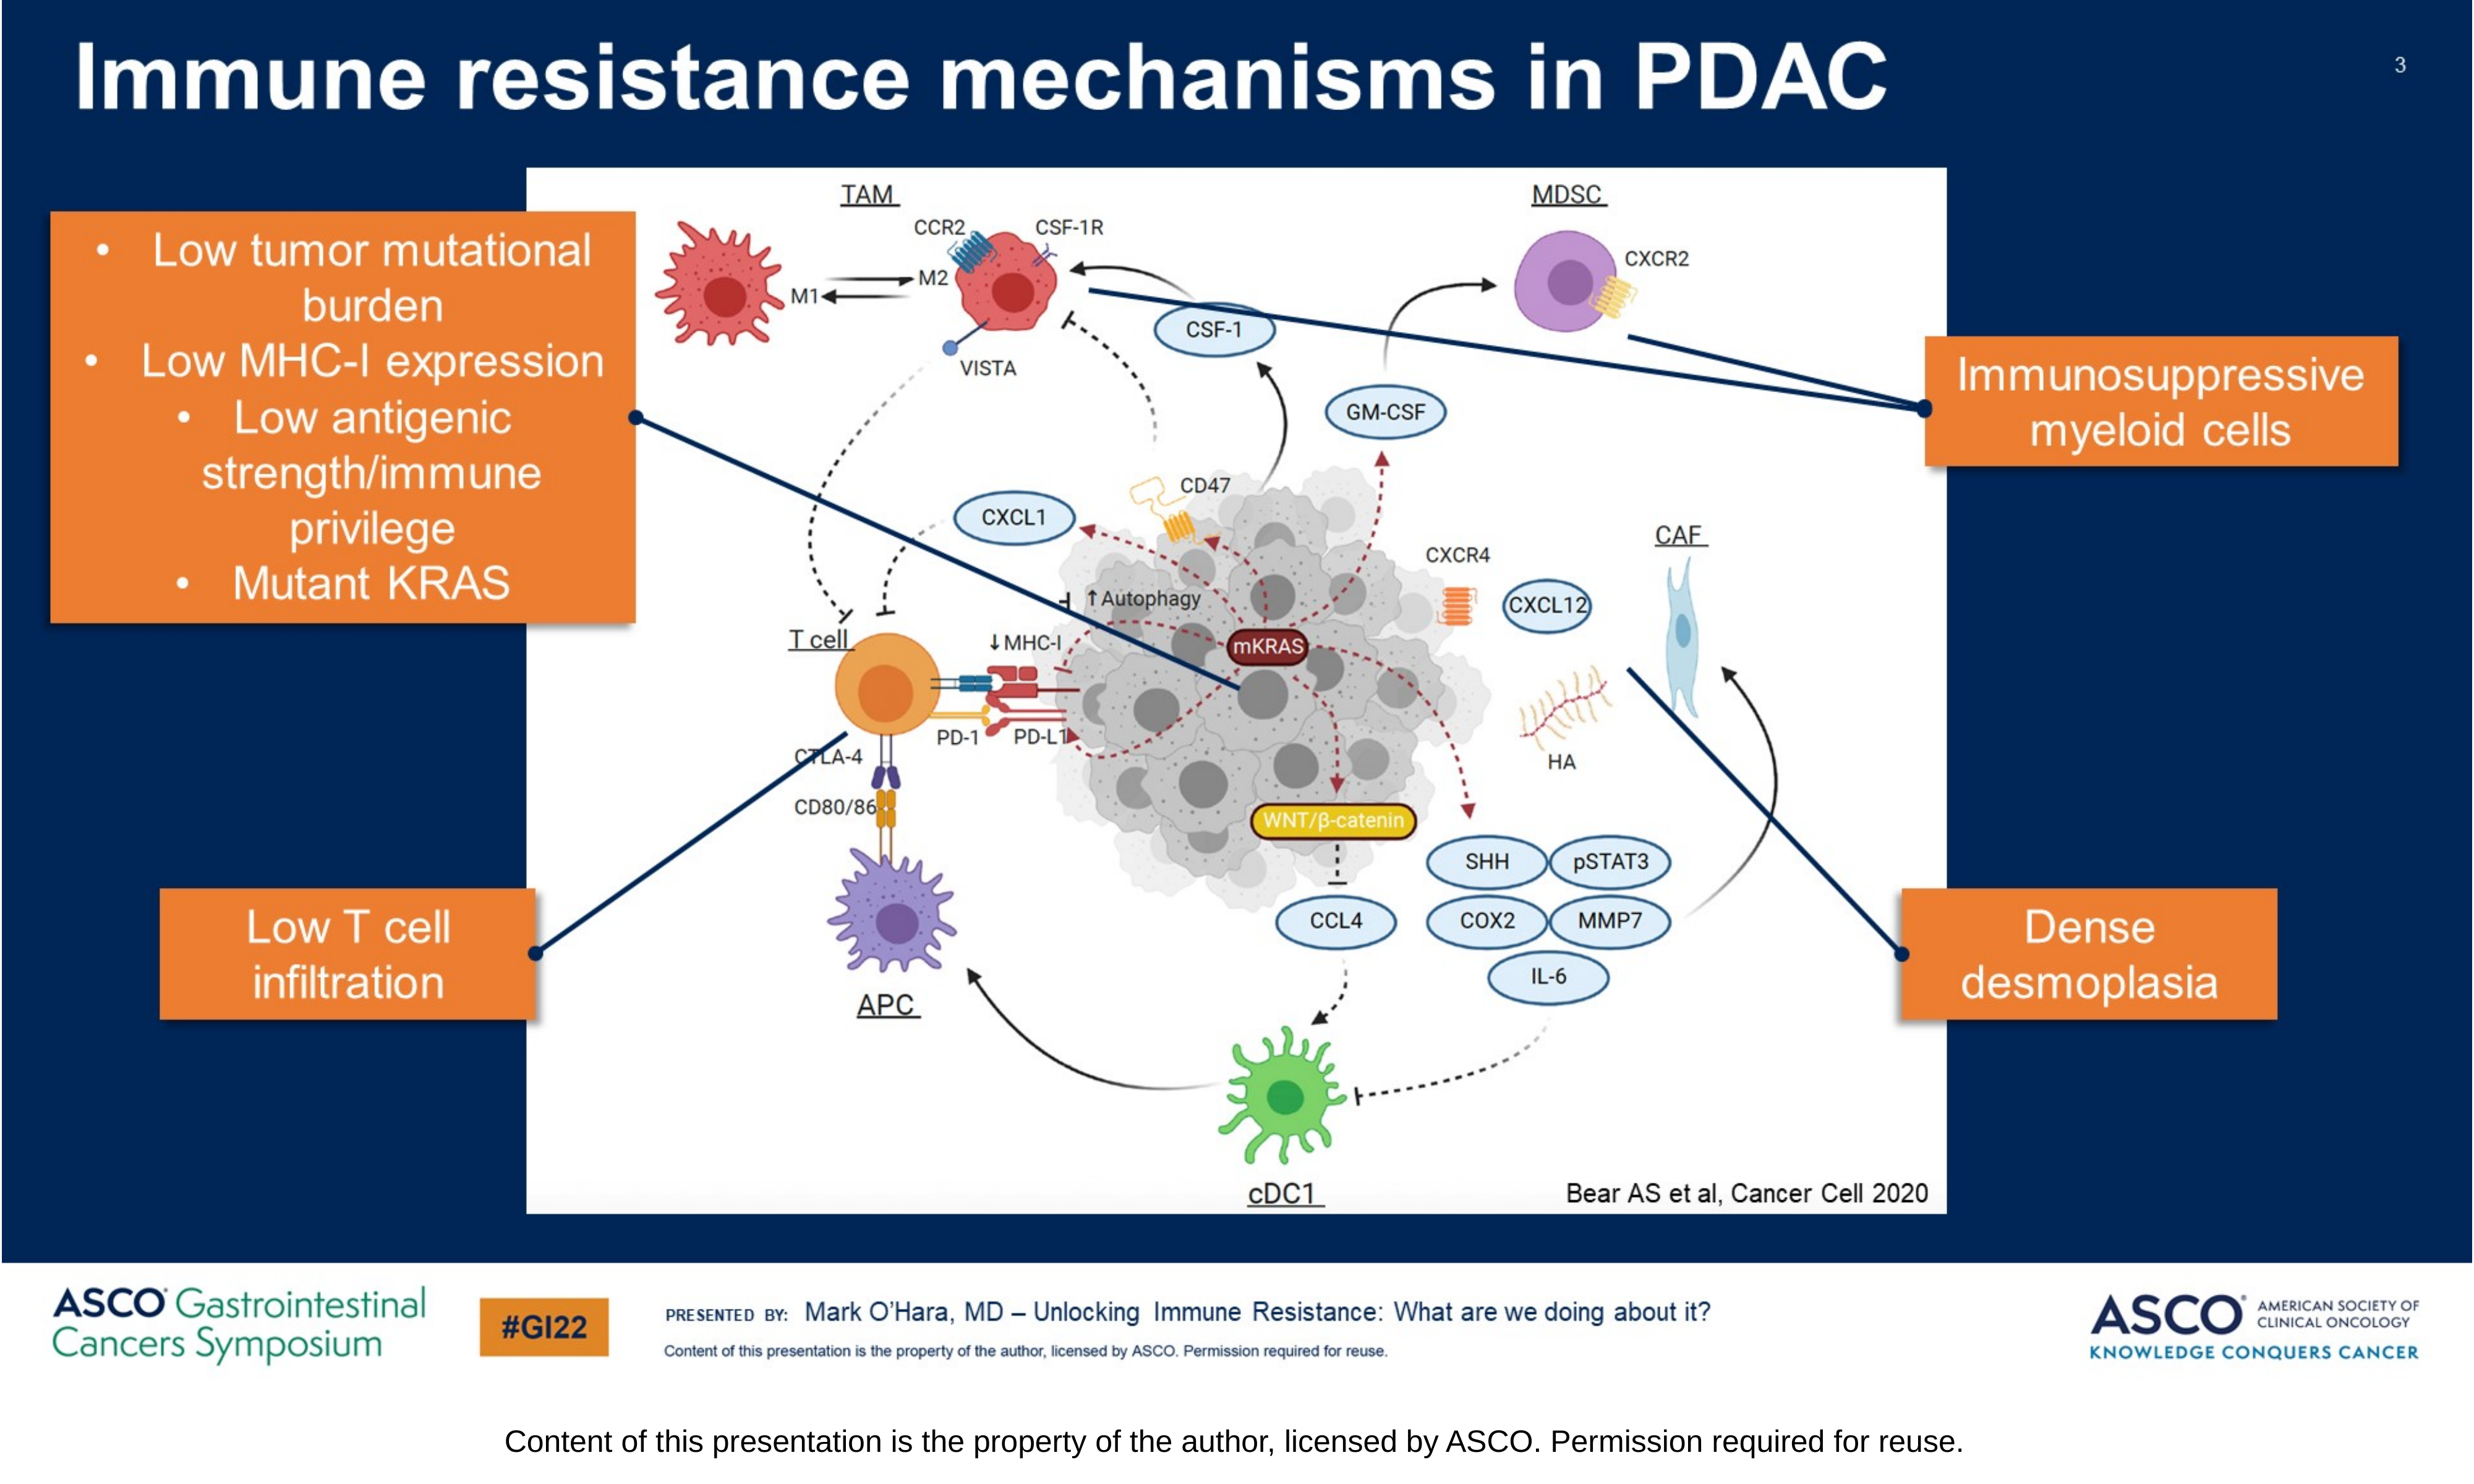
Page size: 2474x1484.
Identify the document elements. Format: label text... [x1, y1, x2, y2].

picture [2, 0, 2472, 1389]
text_box Content of this presentation is the property of the author, licensed by ASCO. Permission required for reuse. [0, 1399, 2474, 1477]
